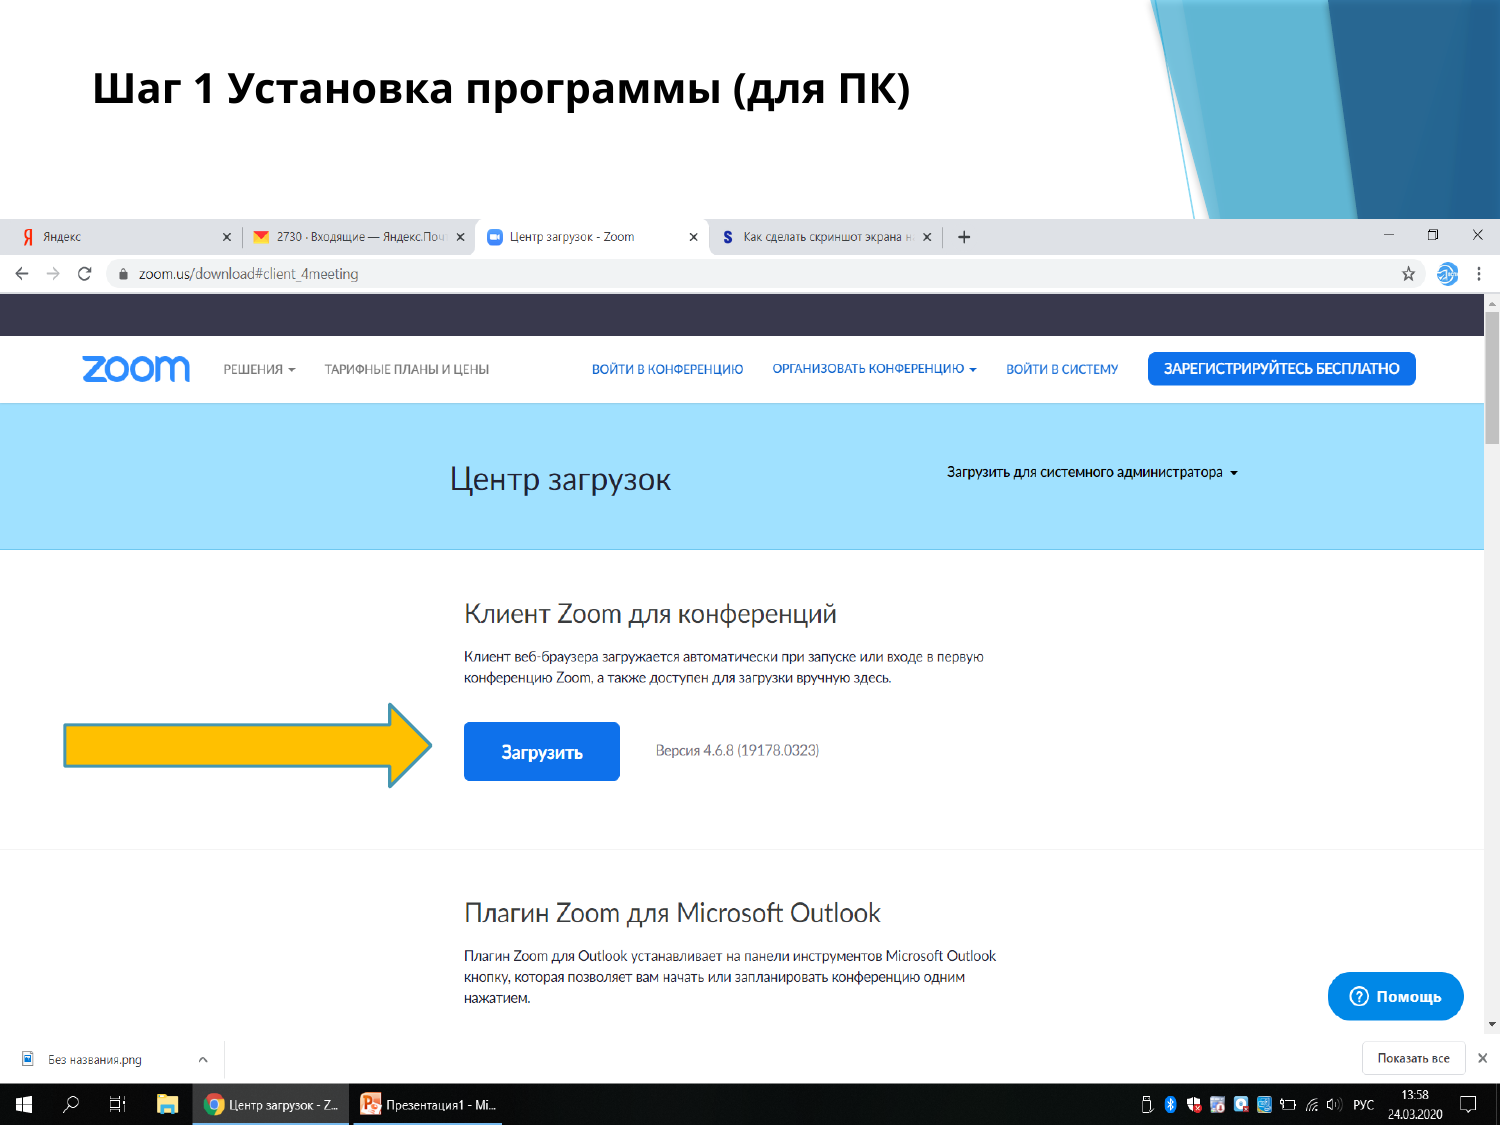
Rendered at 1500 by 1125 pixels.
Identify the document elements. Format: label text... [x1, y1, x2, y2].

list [0, 219, 1500, 1125]
title Шаг 1 Установка программы (для ПК) [76, 54, 1118, 218]
